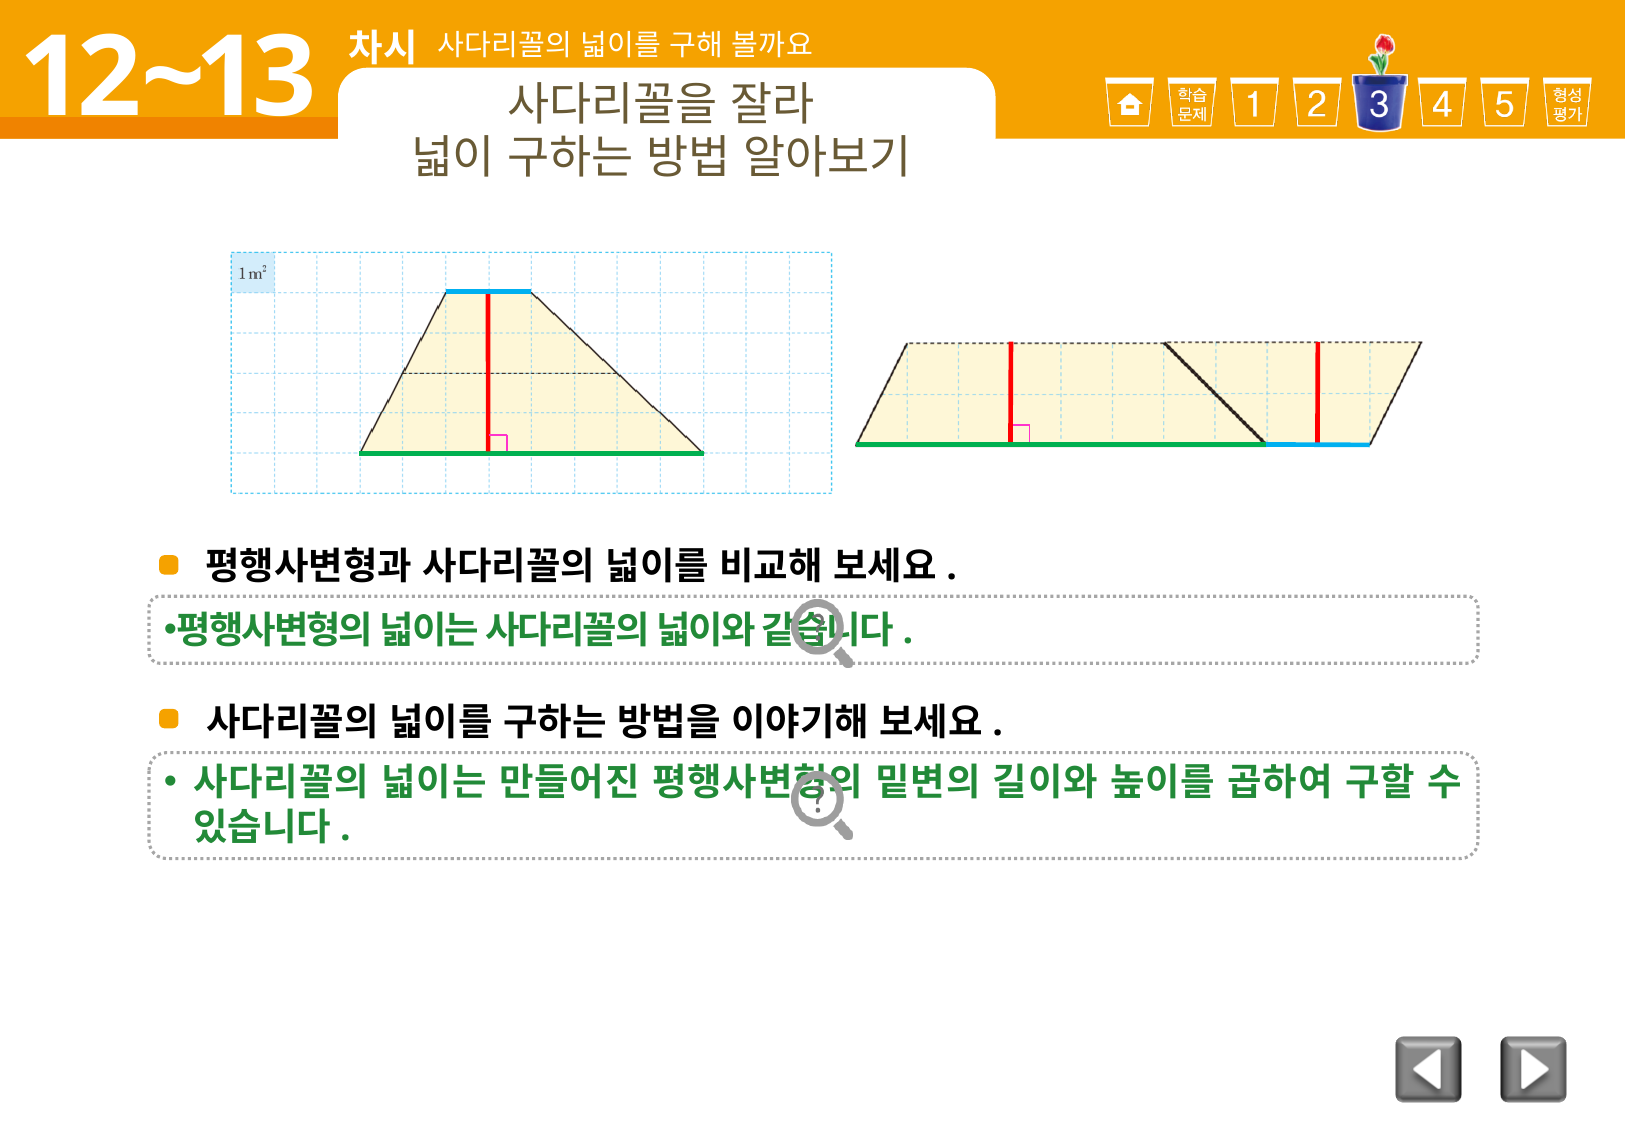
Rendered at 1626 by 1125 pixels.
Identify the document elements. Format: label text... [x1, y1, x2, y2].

picture [1392, 1034, 1463, 1105]
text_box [148, 689, 1479, 859]
picture [791, 771, 854, 841]
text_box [219, 237, 847, 510]
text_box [821, 330, 1429, 458]
text_box 사다리꼴을 잘라 넓이 구하는 방법 알아보기 [320, 78, 1002, 172]
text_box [148, 534, 1479, 664]
picture [1499, 1034, 1569, 1105]
picture [791, 598, 854, 668]
picture [1077, 1, 1625, 153]
